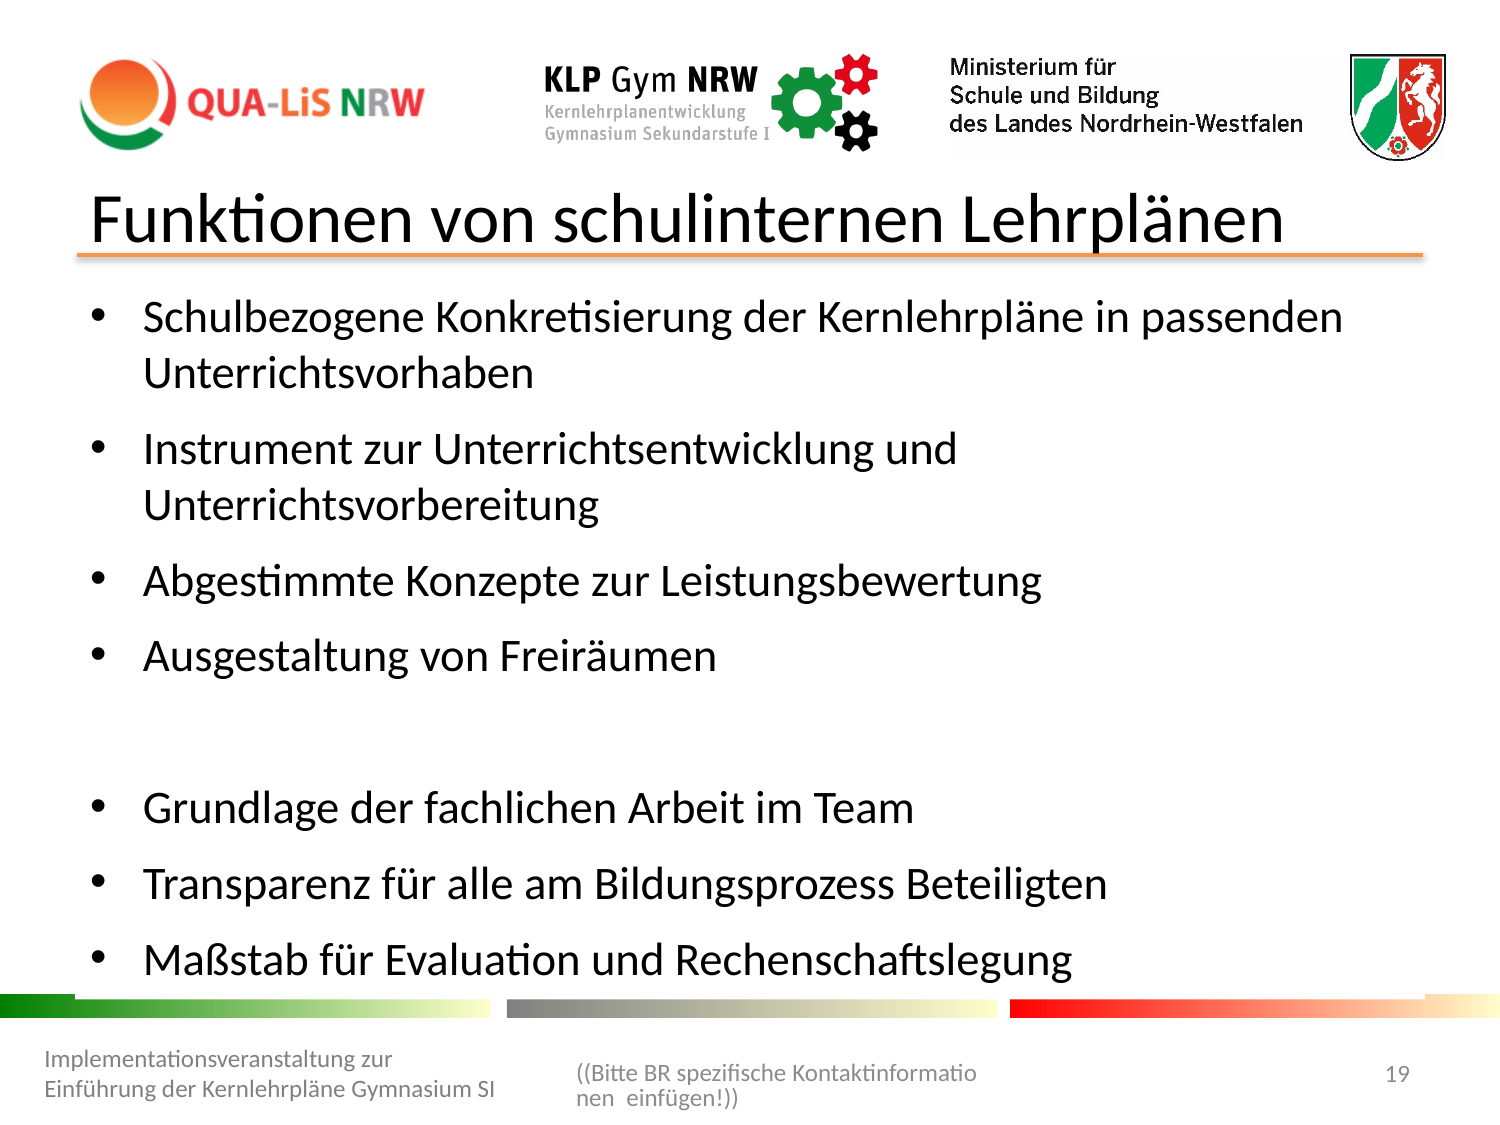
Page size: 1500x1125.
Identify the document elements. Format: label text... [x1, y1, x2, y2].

footer ((Bitte BR spezifische Kontaktinformationen einfügen!)) [561, 1017, 999, 1125]
picture [501, 28, 908, 183]
picture [77, 52, 431, 154]
list Schulbezogene Konkretisierung der Kernlehrpläne in passenden Unterrichtsvorhaben Instrument zur Unterrichtsentwicklung und Unterrichtsvorbereitung Abgestimmte Konzepte zur Leistungsbewertung Ausgestaltung von Freiräumen Grundlage der fachlichen Arbeit im Team Transparenz für alle am Bildungsprozess Beteiligten Maßstab für Evaluation und Rechenschaftslegung [75, 278, 1425, 1000]
title Funktionen von schulinternen Lehrplänen [75, 184, 1425, 244]
slide_number 19 [1328, 1042, 1425, 1103]
picture [950, 54, 1446, 161]
slide_number Implementationsveranstaltung zur Einführung der Kernlehrpläne Gymnasium SI [29, 1042, 526, 1103]
